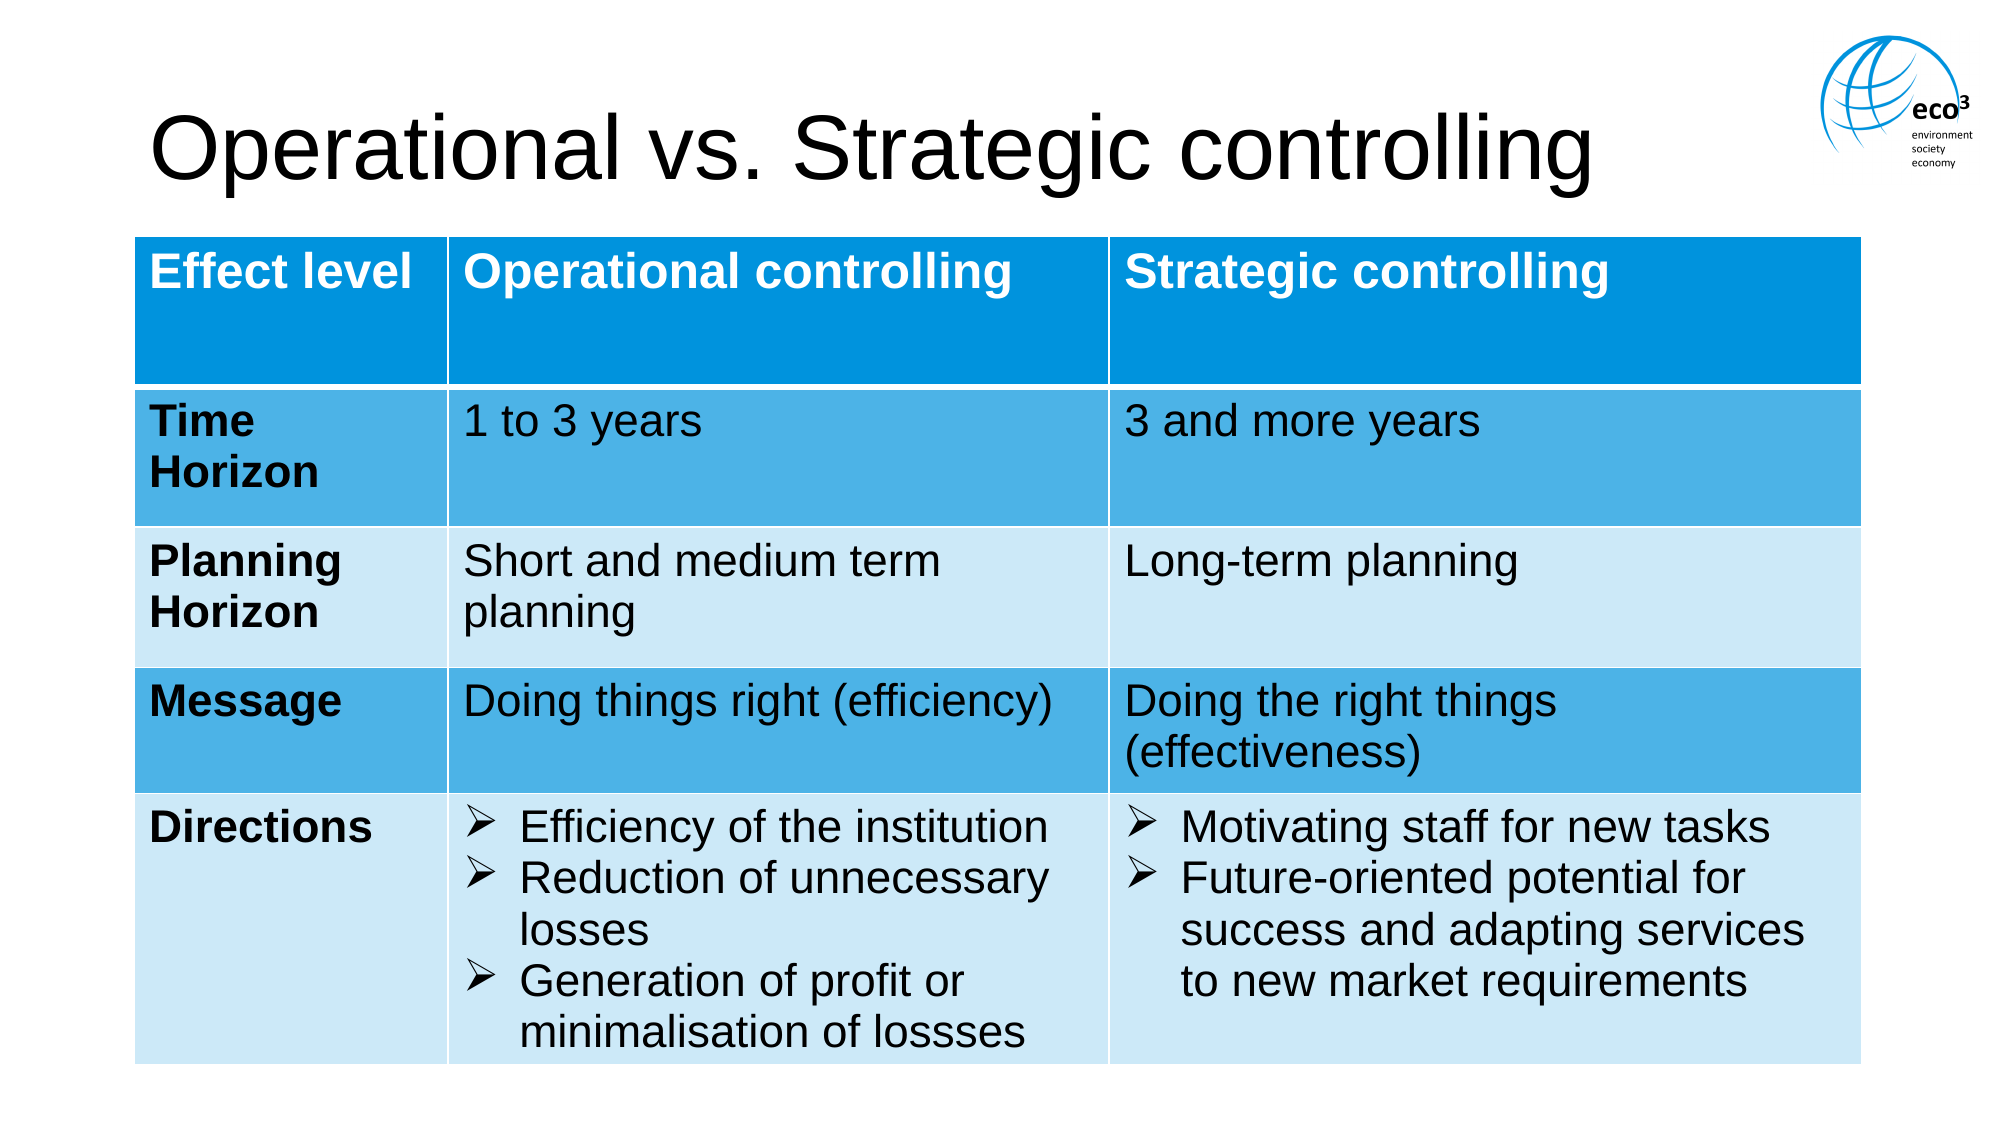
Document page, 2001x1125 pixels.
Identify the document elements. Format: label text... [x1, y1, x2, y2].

table_header Strategic controlling [1110, 237, 1861, 384]
table_cell Doing the right things (effectiveness) [1110, 668, 1861, 793]
table_header Operational controlling [449, 237, 1108, 384]
table_cell Motivating staff for new tasks Future-oriented potential for success and adapting services to new market requirements [1110, 794, 1861, 1064]
table_header Effect level [135, 237, 447, 384]
table_cell Short and medium term planning [449, 528, 1108, 667]
table_cell 1 to 3 years [449, 390, 1108, 526]
table_cell Efficiency of the institution Reduction of unnecessary losses Generation of profit or minimalisation of lossses [449, 794, 1108, 1064]
table_cell Doing things right (efficiency) [449, 668, 1108, 793]
table_cell Time Horizon [135, 390, 447, 526]
table_cell Planning Horizon [135, 528, 447, 667]
table_cell Directions [135, 794, 447, 1064]
title Operational vs. Strategic controlling [134, 41, 1739, 235]
table_cell Long-term planning [1110, 528, 1861, 667]
table_cell 3 and more years [1110, 390, 1861, 526]
table_cell Message [135, 668, 447, 793]
